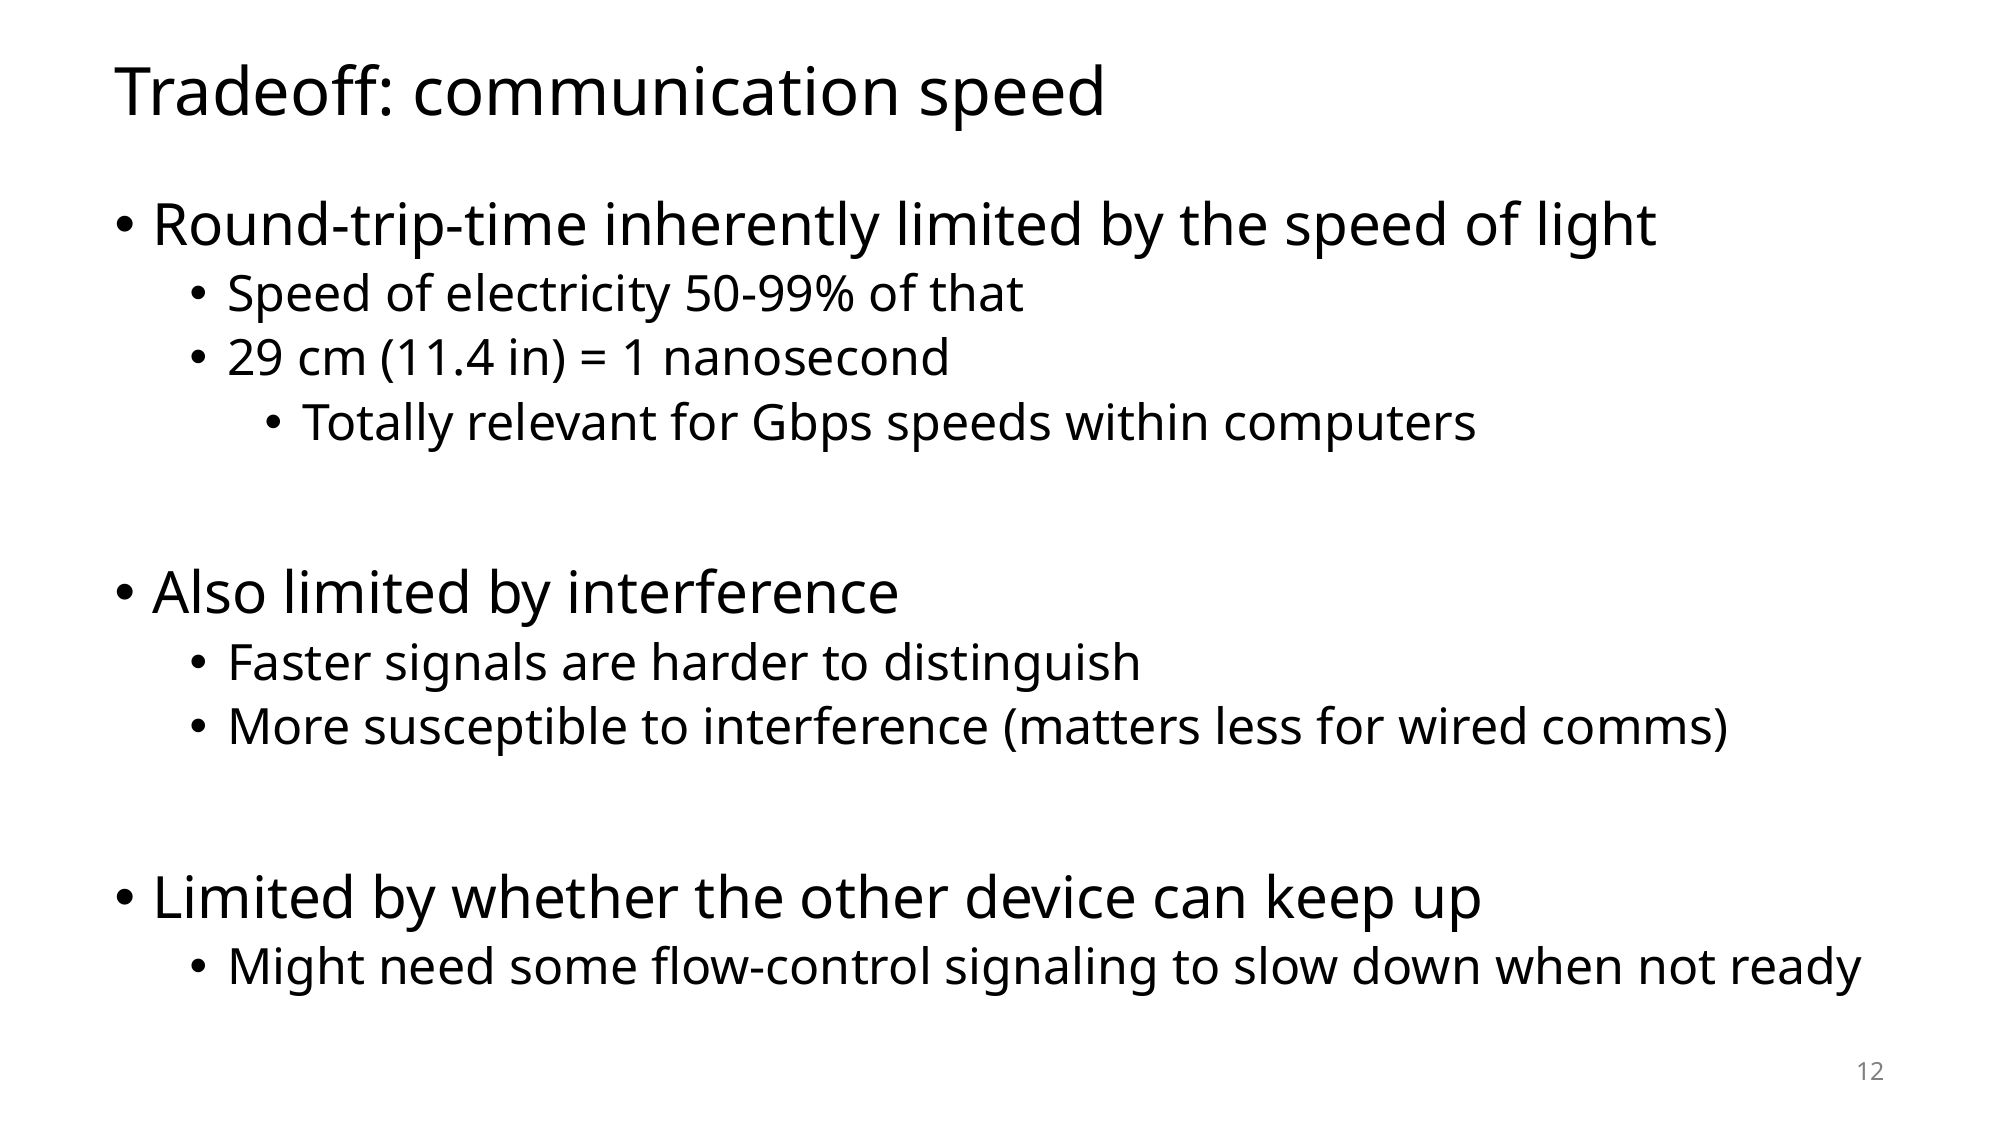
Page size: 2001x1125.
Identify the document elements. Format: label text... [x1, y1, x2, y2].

title Tradeoff: communication speed [99, 37, 1900, 150]
list Round-trip-time inherently limited by the speed of light Speed of electricity 50-99% of that 29 cm (11.4 in) = 1 nanosecond Totally relevant for Gbps speeds within computers Also limited by interference Faster signals are harder to distinguish More susceptible to interference (matters less for wired comms) Limited by whether the other device can keep up Might need some flow-control signaling to slow down when not ready [99, 187, 1900, 1013]
slide_number 12 [1749, 1042, 1900, 1103]
